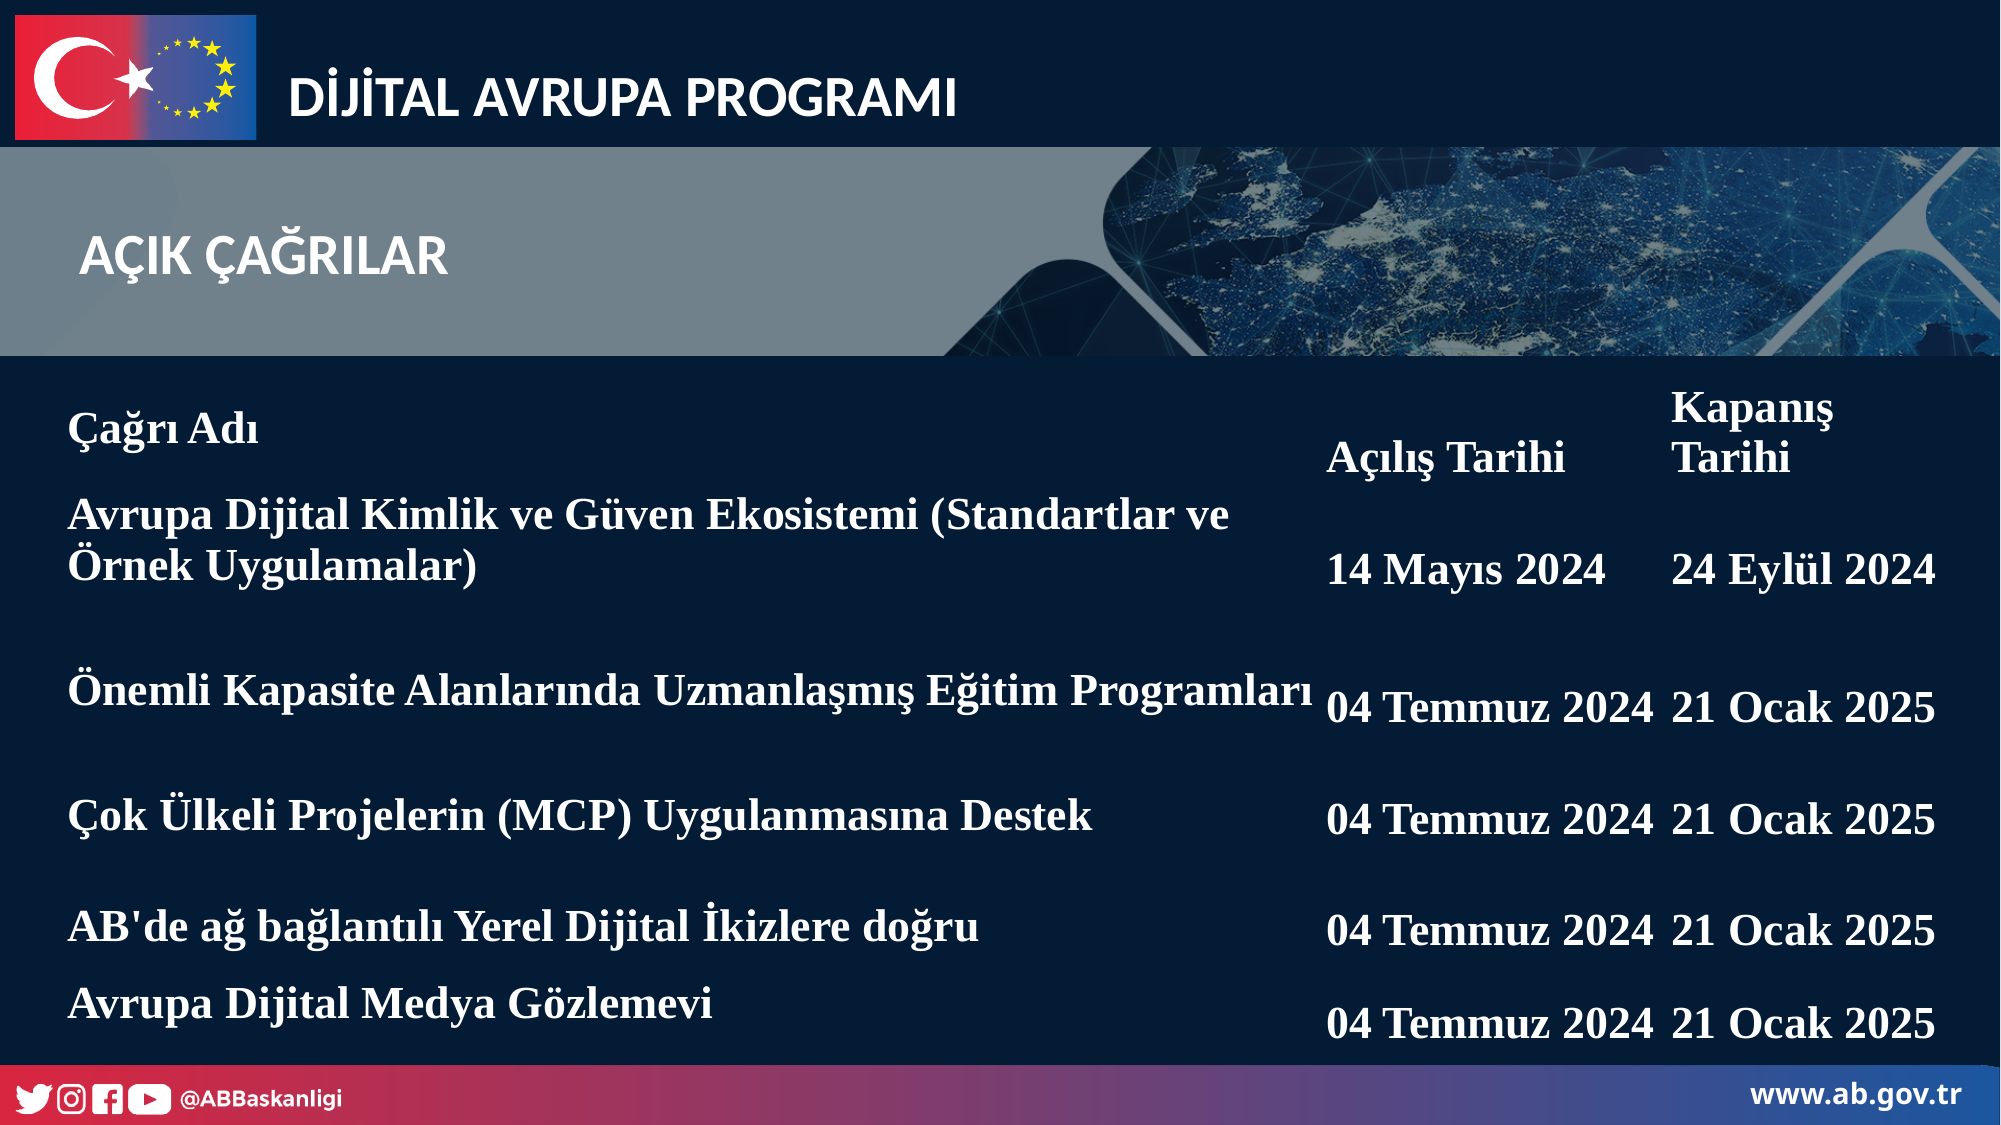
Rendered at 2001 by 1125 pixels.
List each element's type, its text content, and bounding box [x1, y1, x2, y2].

table_cell 04 Temmuz 2024 [1325, 844, 1670, 956]
table_cell 04 Temmuz 2024 [1325, 956, 1670, 1049]
picture [0, 1051, 2000, 1125]
table_header Açılış Tarihi [1325, 371, 1670, 483]
table_cell AB'de ağ bağlantılı Yerel Dijital İkizlere doğru [66, 844, 1325, 956]
table_cell 04 Temmuz 2024 [1325, 594, 1670, 733]
table_cell 24 Eylül 2024 [1670, 483, 1956, 594]
table_cell 14 Mayıs 2024 [1325, 483, 1670, 594]
table_cell 04 Temmuz 2024 [1325, 733, 1670, 844]
picture [0, 147, 2000, 356]
table_cell 21 Ocak 2025 [1670, 956, 1956, 1049]
table_header Çağrı Adı [66, 371, 1325, 483]
table_cell Avrupa Dijital Medya Gözlemevi [66, 956, 1325, 1049]
table_cell Avrupa Dijital Kimlik ve Güven Ekosistemi (Standartlar ve Örnek Uygulamalar) [66, 483, 1325, 594]
table_cell 21 Ocak 2025 [1670, 594, 1956, 733]
text_box DİJİTAL AVRUPA PROGRAMI [274, 0, 1264, 147]
table_cell Önemli Kapasite Alanlarında Uzmanlaşmış Eğitim Programları [66, 594, 1325, 733]
table_cell 21 Ocak 2025 [1670, 733, 1956, 844]
table_cell 21 Ocak 2025 [1670, 844, 1956, 956]
table_cell Çok Ülkeli Projelerin (MCP) Uygulanmasına Destek [66, 733, 1325, 844]
picture [15, 15, 257, 140]
table_header Kapanış Tarihi [1670, 371, 1956, 483]
